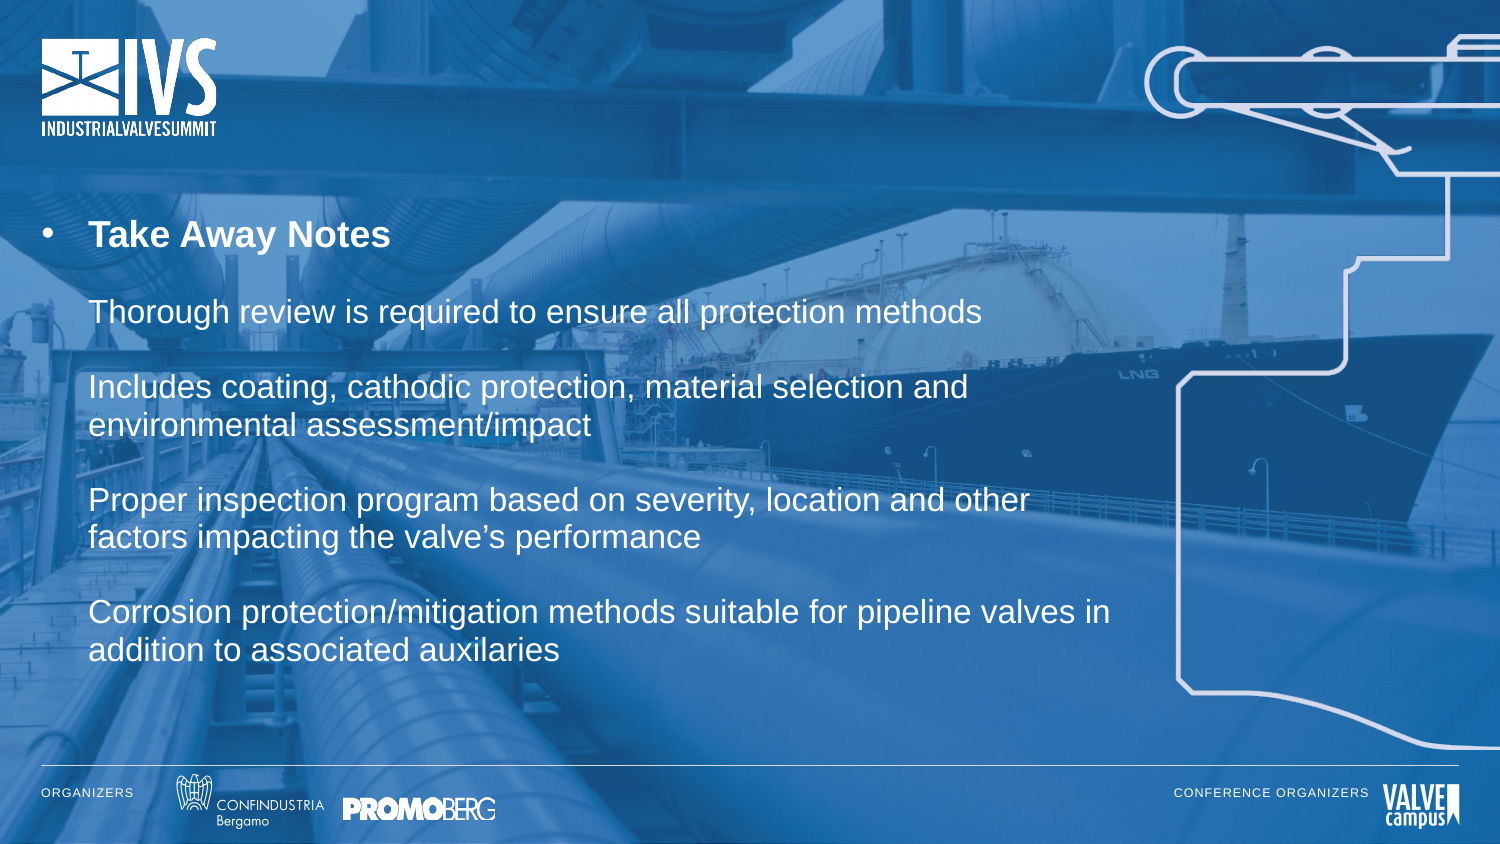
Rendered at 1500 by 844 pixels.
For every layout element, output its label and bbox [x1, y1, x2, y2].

picture [0, 0, 1500, 844]
text_box [1127, 769, 1464, 844]
text_box [26, 768, 495, 831]
